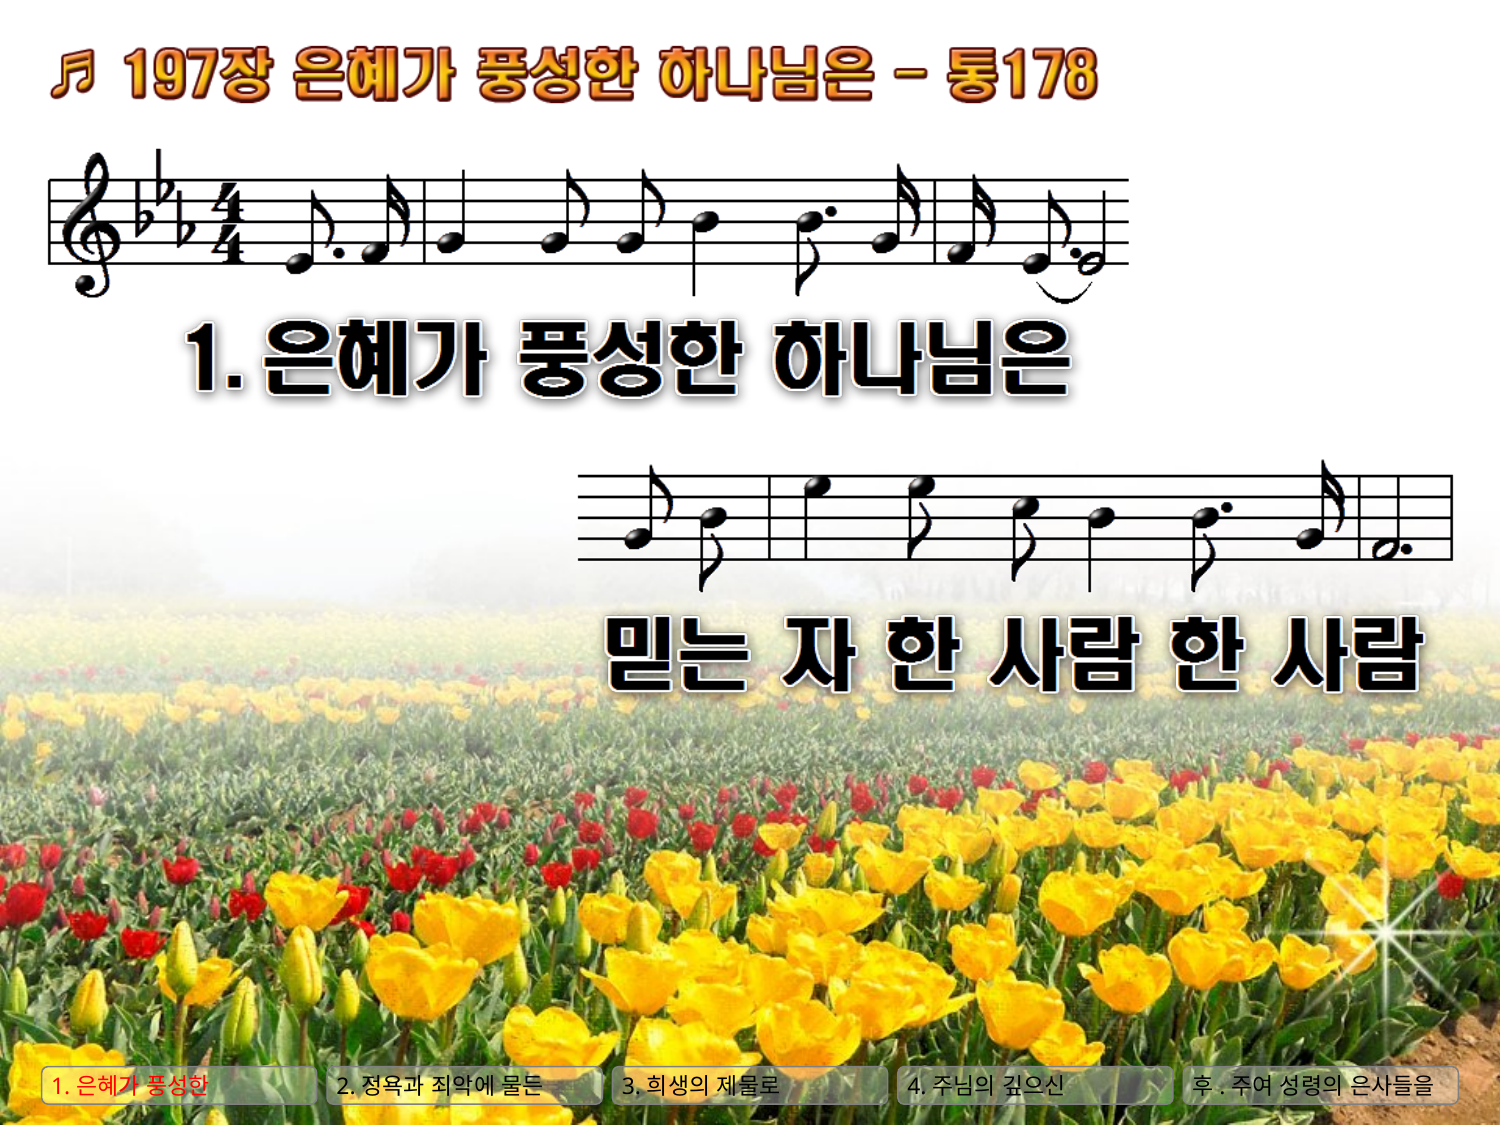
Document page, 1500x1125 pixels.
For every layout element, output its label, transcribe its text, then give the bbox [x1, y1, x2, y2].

text_box 2.정욕과 죄악에 물든 [327, 1066, 603, 1105]
text_box 4.주님의 깊으신 [897, 1066, 1173, 1105]
text_box 1.은혜가 풍성한 [41, 1066, 317, 1105]
text_box 후.주여 성령의 은사들을 [1183, 1066, 1459, 1105]
text_box 3.희생의 제물로 [612, 1066, 888, 1105]
picture [0, 0, 1500, 1125]
